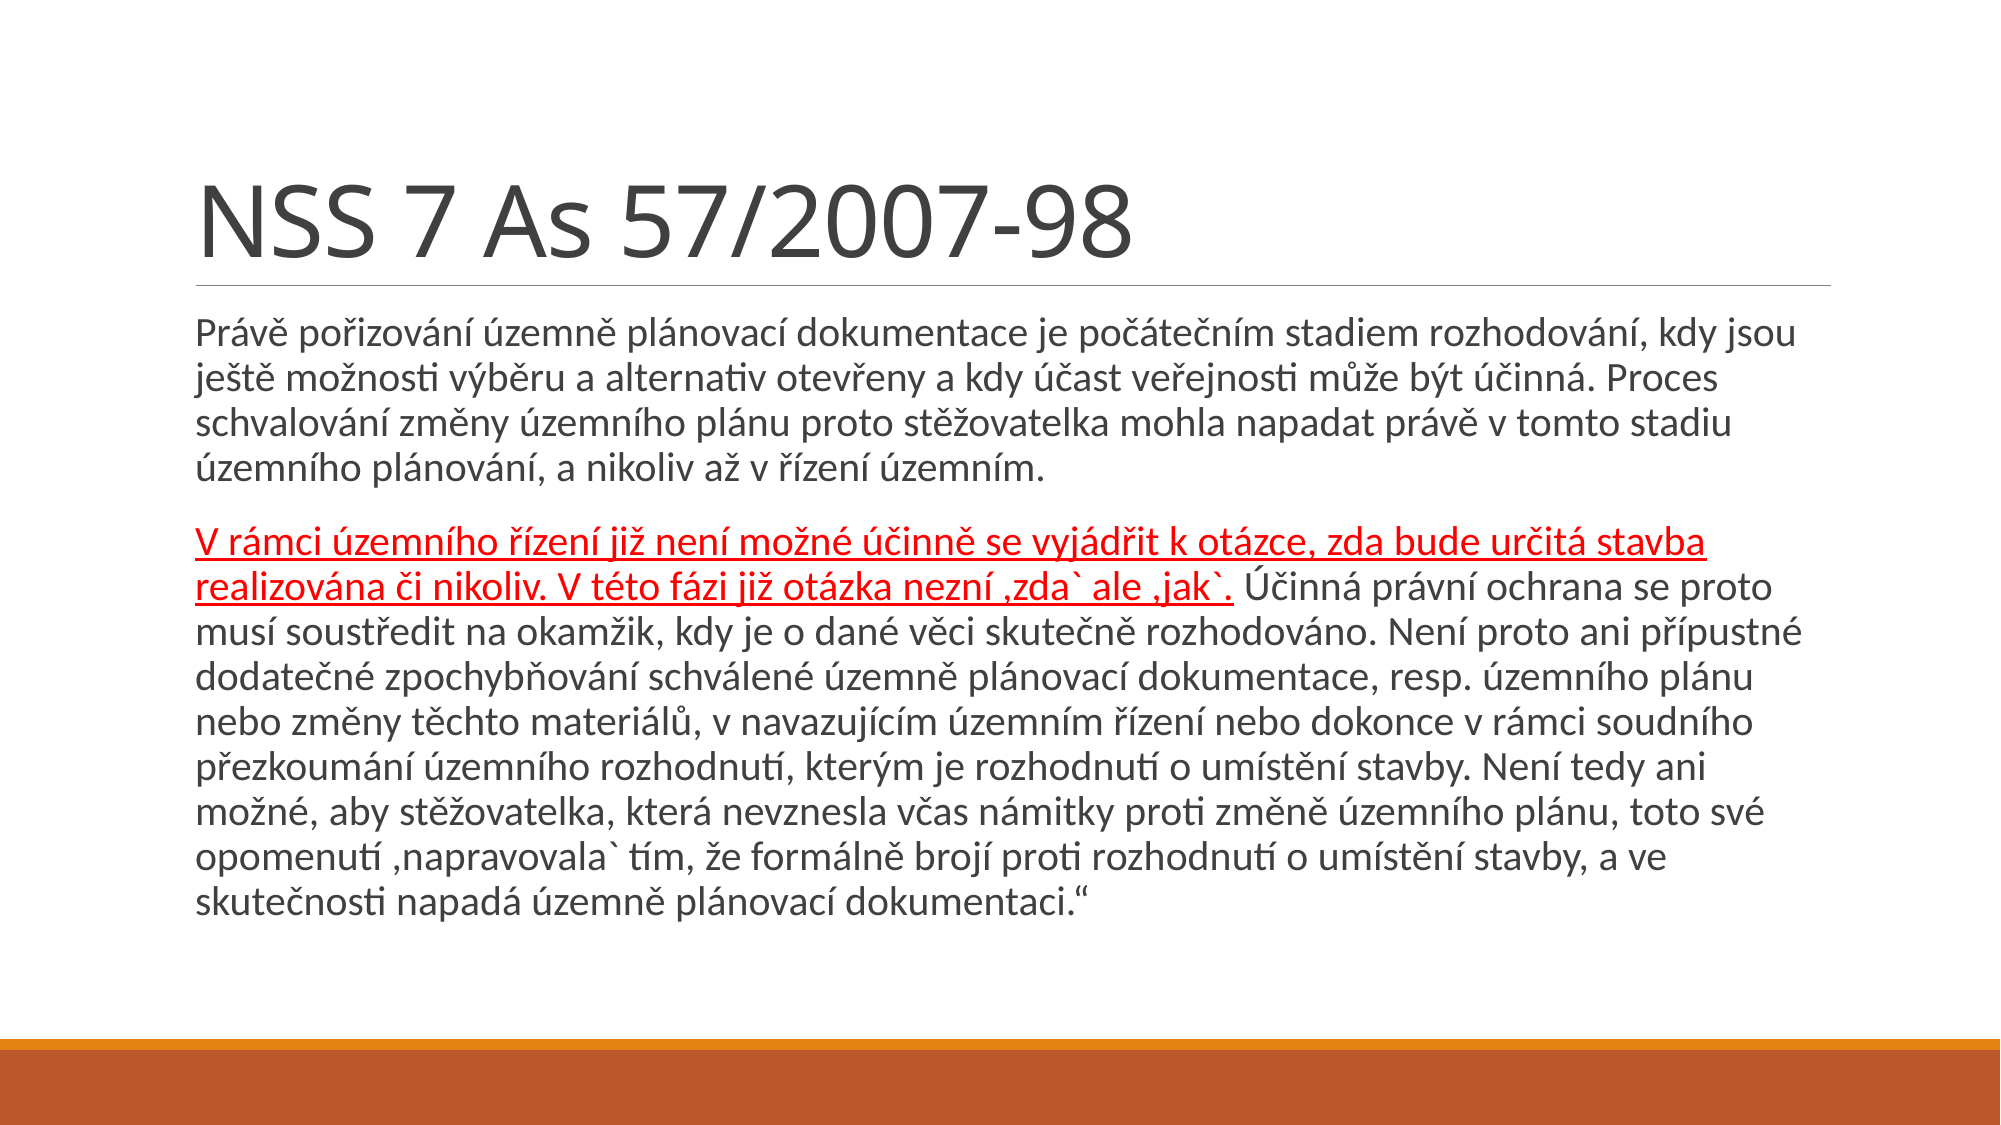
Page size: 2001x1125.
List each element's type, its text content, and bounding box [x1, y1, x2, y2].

list Právě pořizování územně plánovací dokumentace je počátečním stadiem rozhodování, kdy jsou ještě možnosti výběru a alternativ otevřeny a kdy účast veřejnosti může být účinná. Proces schvalování změny územního plánu proto stěžovatelka mohla napadat právě v tomto stadiu územního plánování, a nikoliv až v řízení územním. V rámci územního řízení již není možné účinně se vyjádřit k otázce, zda bude určitá stavba realizována či nikoliv. V této fázi již otázka nezní ,zda` ale ,jak`. Účinná právní ochrana se proto musí soustředit na okamžik, kdy je o dané věci skutečně rozhodováno. Není proto ani přípustné dodatečné zpochybňování schválené územně plánovací dokumentace, resp. územního plánu nebo změny těchto materiálů, v navazujícím územním řízení nebo dokonce v rámci soudního přezkoumání územního rozhodnutí, kterým je rozhodnutí o umístění stavby. Není tedy ani možné, aby stěžovatelka, která nevznesla včas námitky proti změně územního plánu, toto své opomenutí ,napravovala` tím, že formálně brojí proti rozhodnutí o umístění stavby, a ve skutečnosti napadá územně plánovací dokumentaci.“ [180, 302, 1830, 963]
title NSS 7 As 57/2007-98 [180, 47, 1830, 285]
